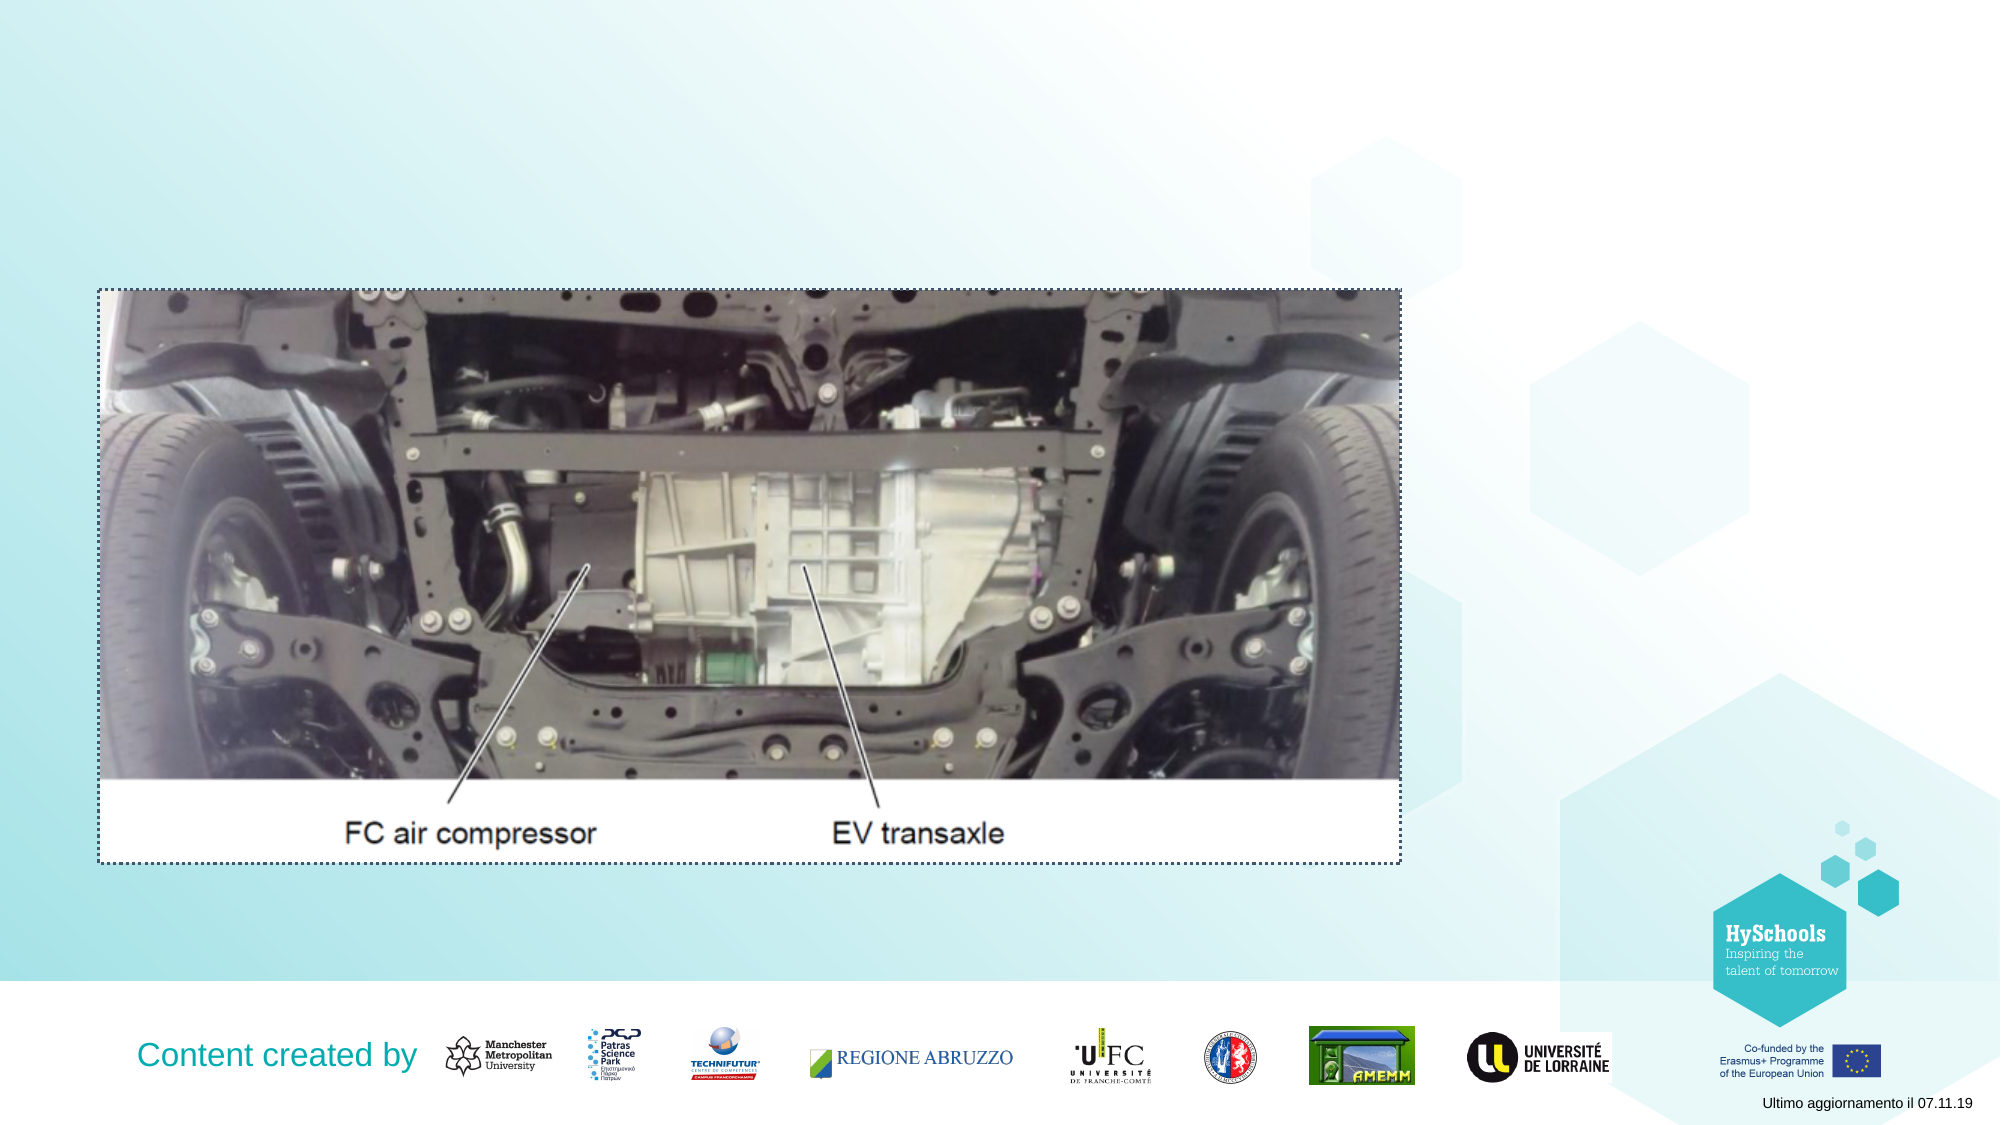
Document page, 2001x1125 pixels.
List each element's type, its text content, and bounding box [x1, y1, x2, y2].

text_box Ultimo aggiornamento il 07.11.19 [1747, 1086, 1988, 1119]
picture [0, 0, 2000, 1125]
